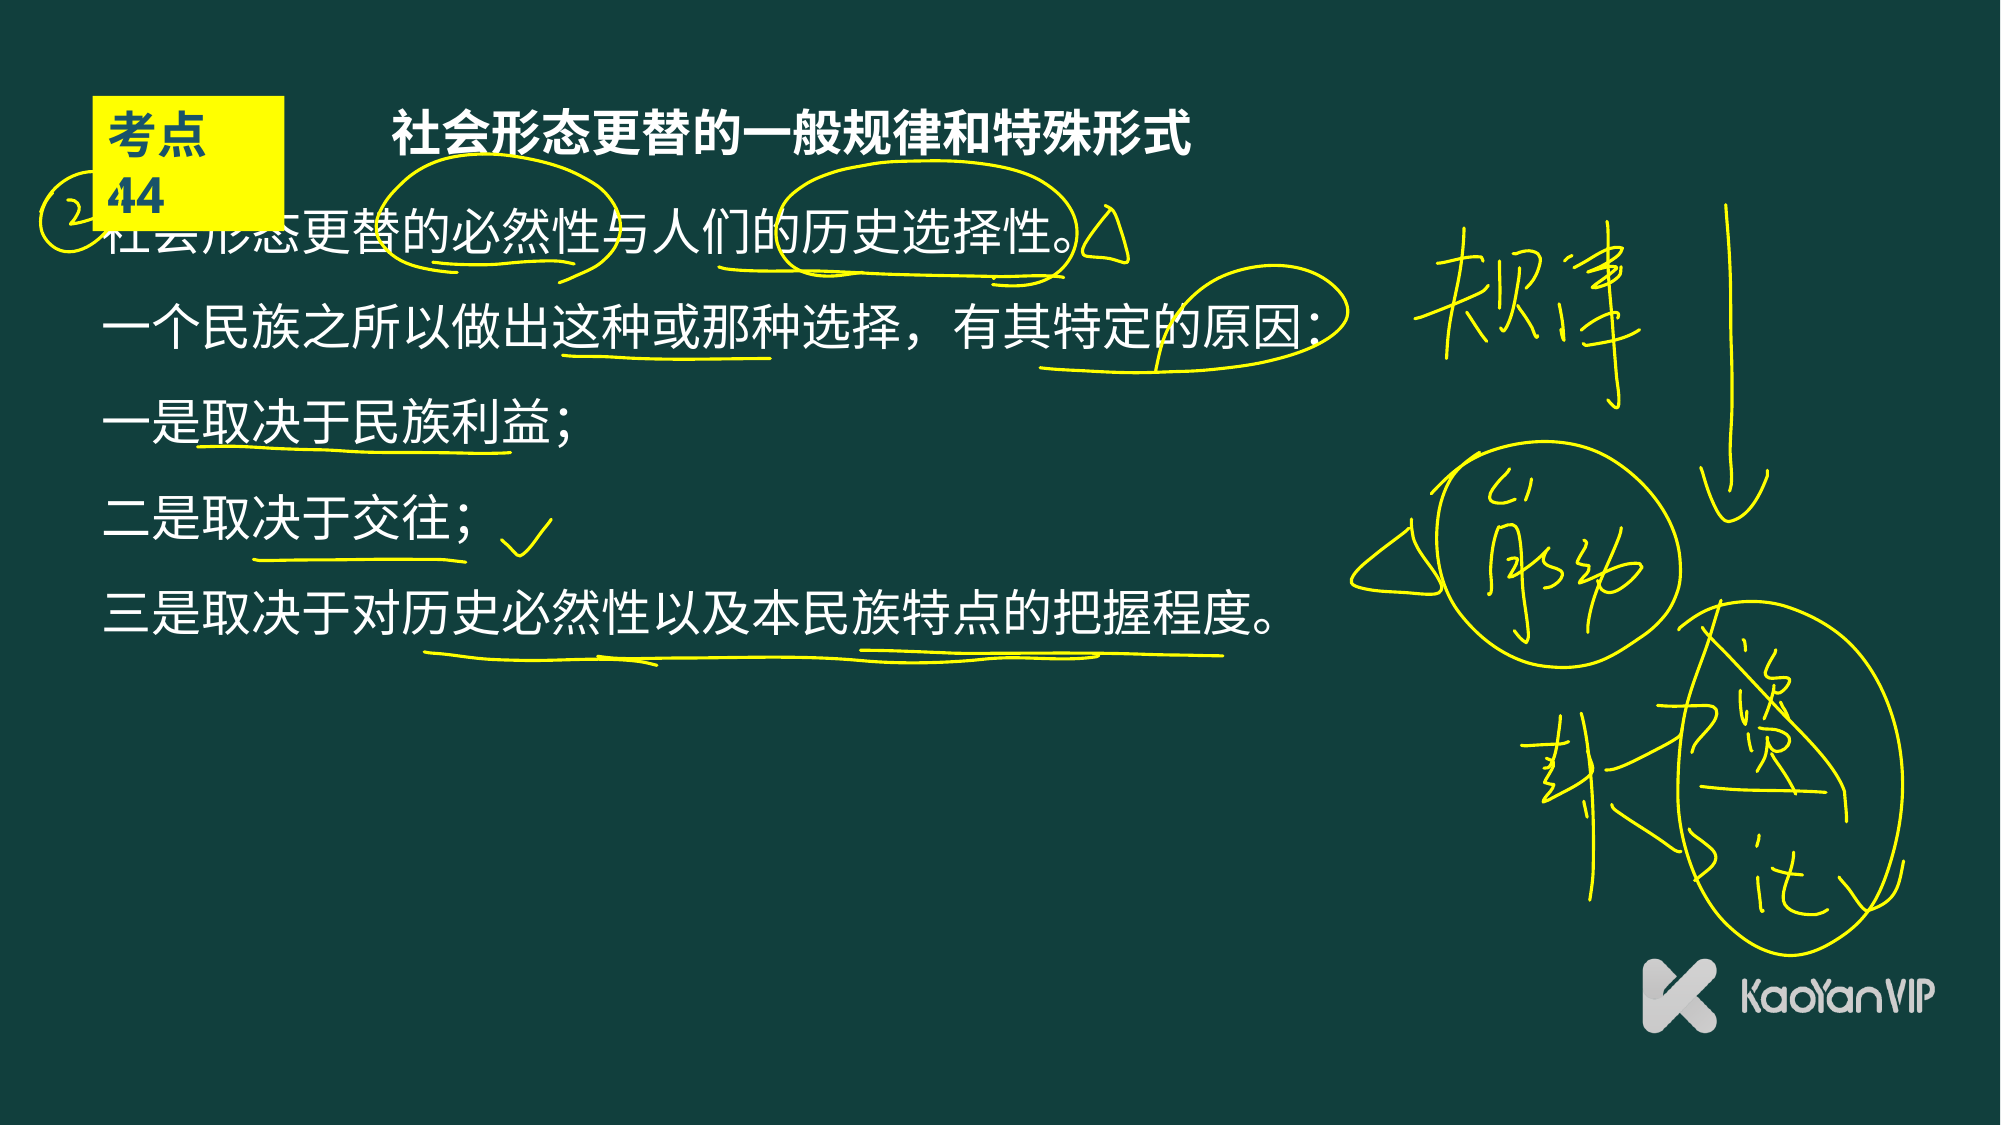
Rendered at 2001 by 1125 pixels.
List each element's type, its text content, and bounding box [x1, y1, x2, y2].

text_box 考点44 [92, 95, 285, 232]
title 社会形态更替的一般规律和特殊形式 [86, 91, 1474, 178]
list 社会形态更替的必然性与人们的历史选择性。 一个民族之所以做出这种或那种选择，有其特定的原因： 一是取决于民族利益； 二是取决于交往； 三是取决于对历史必然性以及本民族特点的把握程度。 [86, 178, 1474, 1037]
